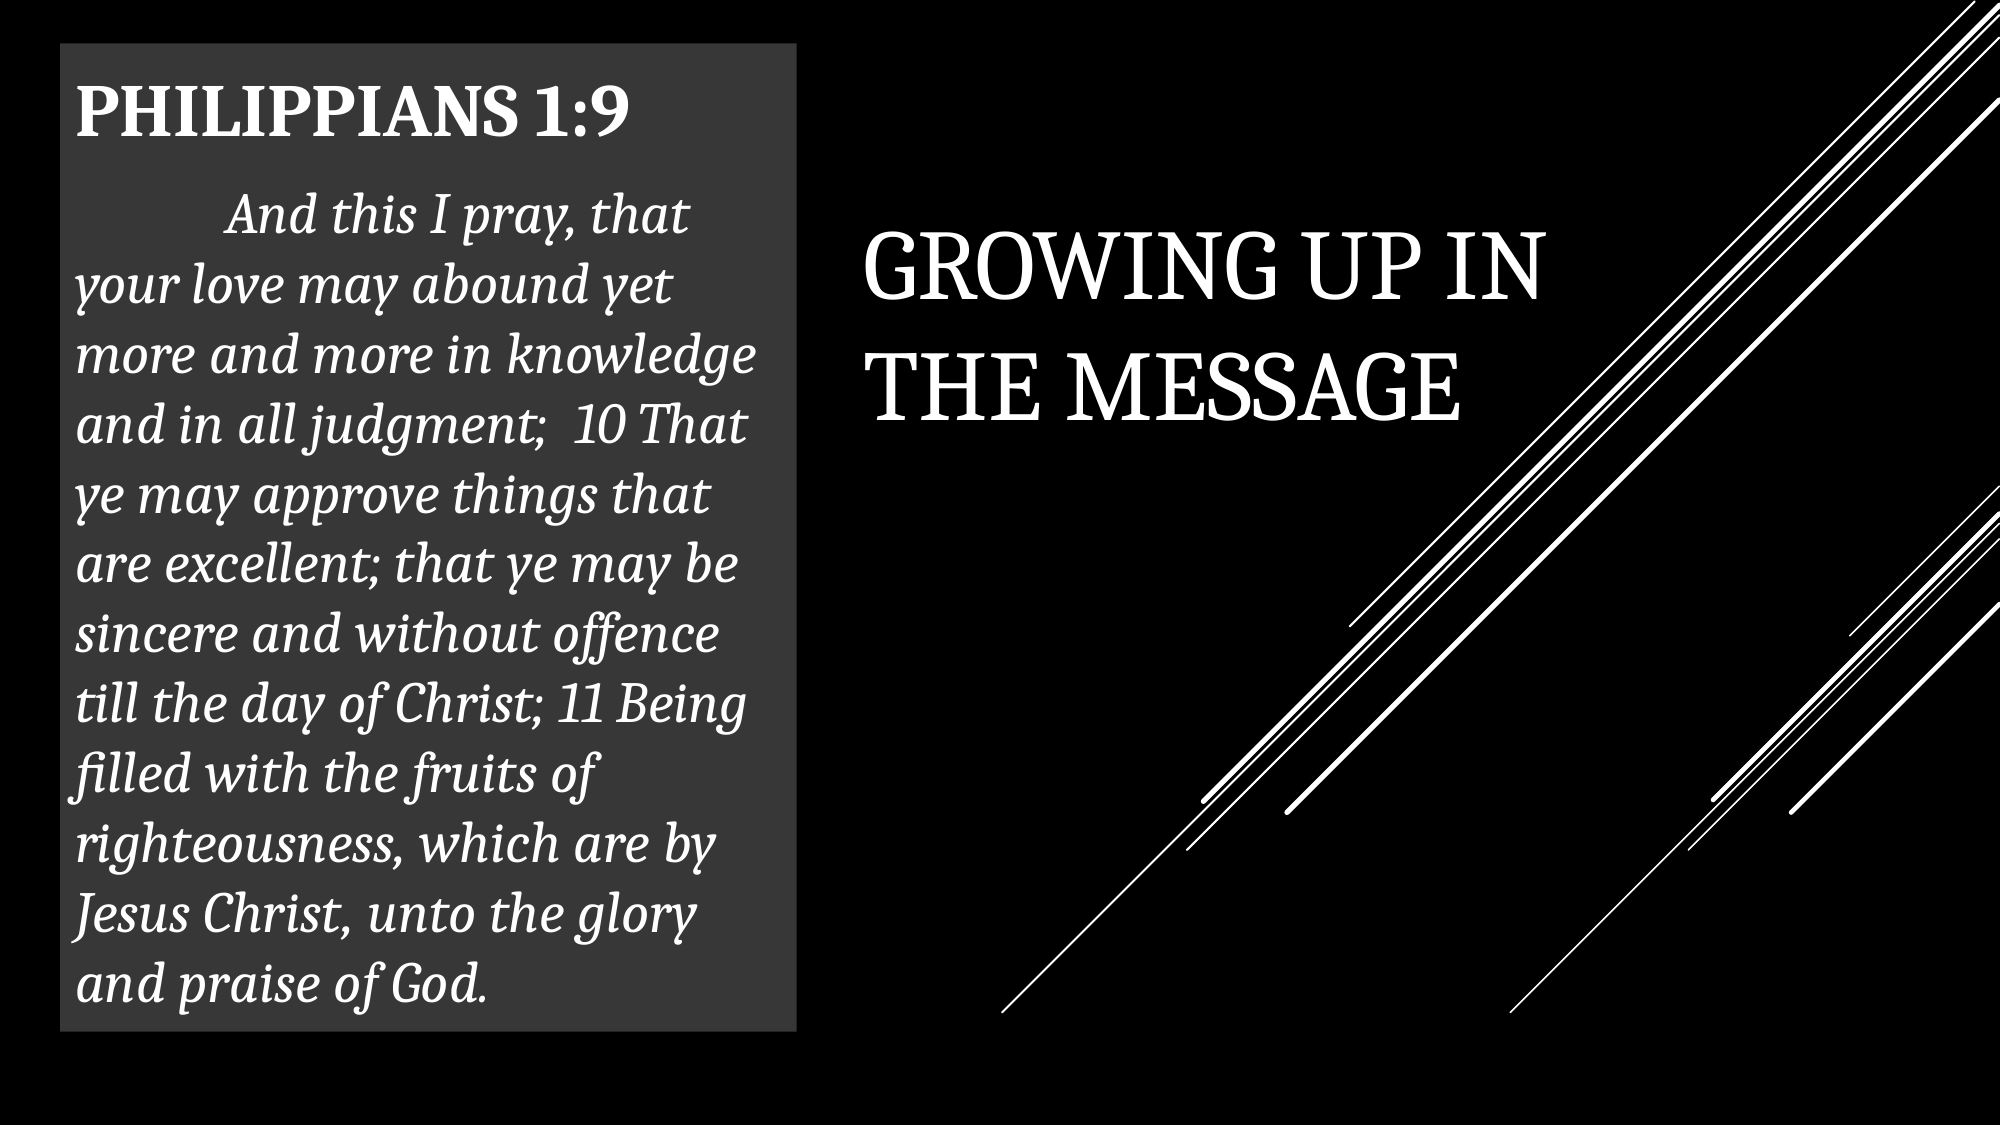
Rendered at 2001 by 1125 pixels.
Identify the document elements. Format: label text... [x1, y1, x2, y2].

title Growing Up in the message [848, 0, 1739, 712]
subtitle PHILIPPIANS 1:9 And this I pray, that your love may abound yet more and more in knowledge and in all judgment; 10 That ye may approve things that are excellent; that ye may be sincere and without offence till the day of Christ; 11 Being filled with the fruits of righteousness, which are by Jesus Christ, unto the glory and praise of God. [60, 43, 797, 1032]
